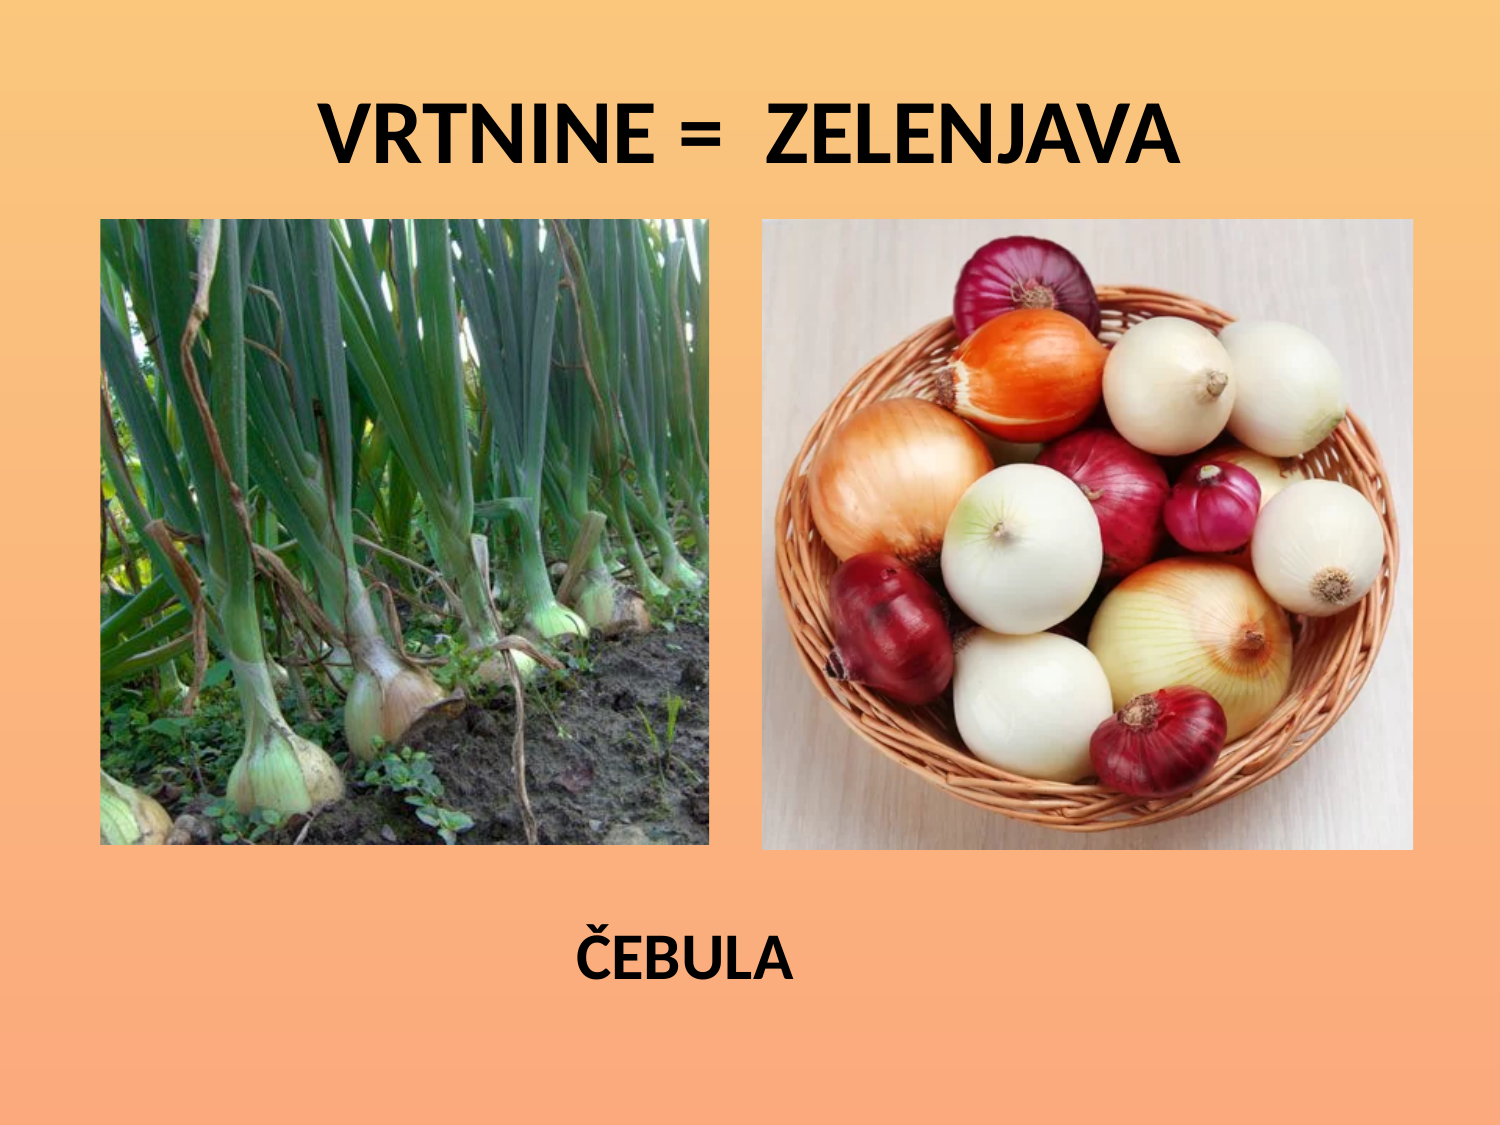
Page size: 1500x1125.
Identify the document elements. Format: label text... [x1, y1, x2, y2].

picture [761, 219, 1414, 851]
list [100, 219, 710, 846]
title VRTNINE = ZELENJAVA [75, 45, 1425, 209]
text_box ČEBULA [336, 905, 1088, 1000]
